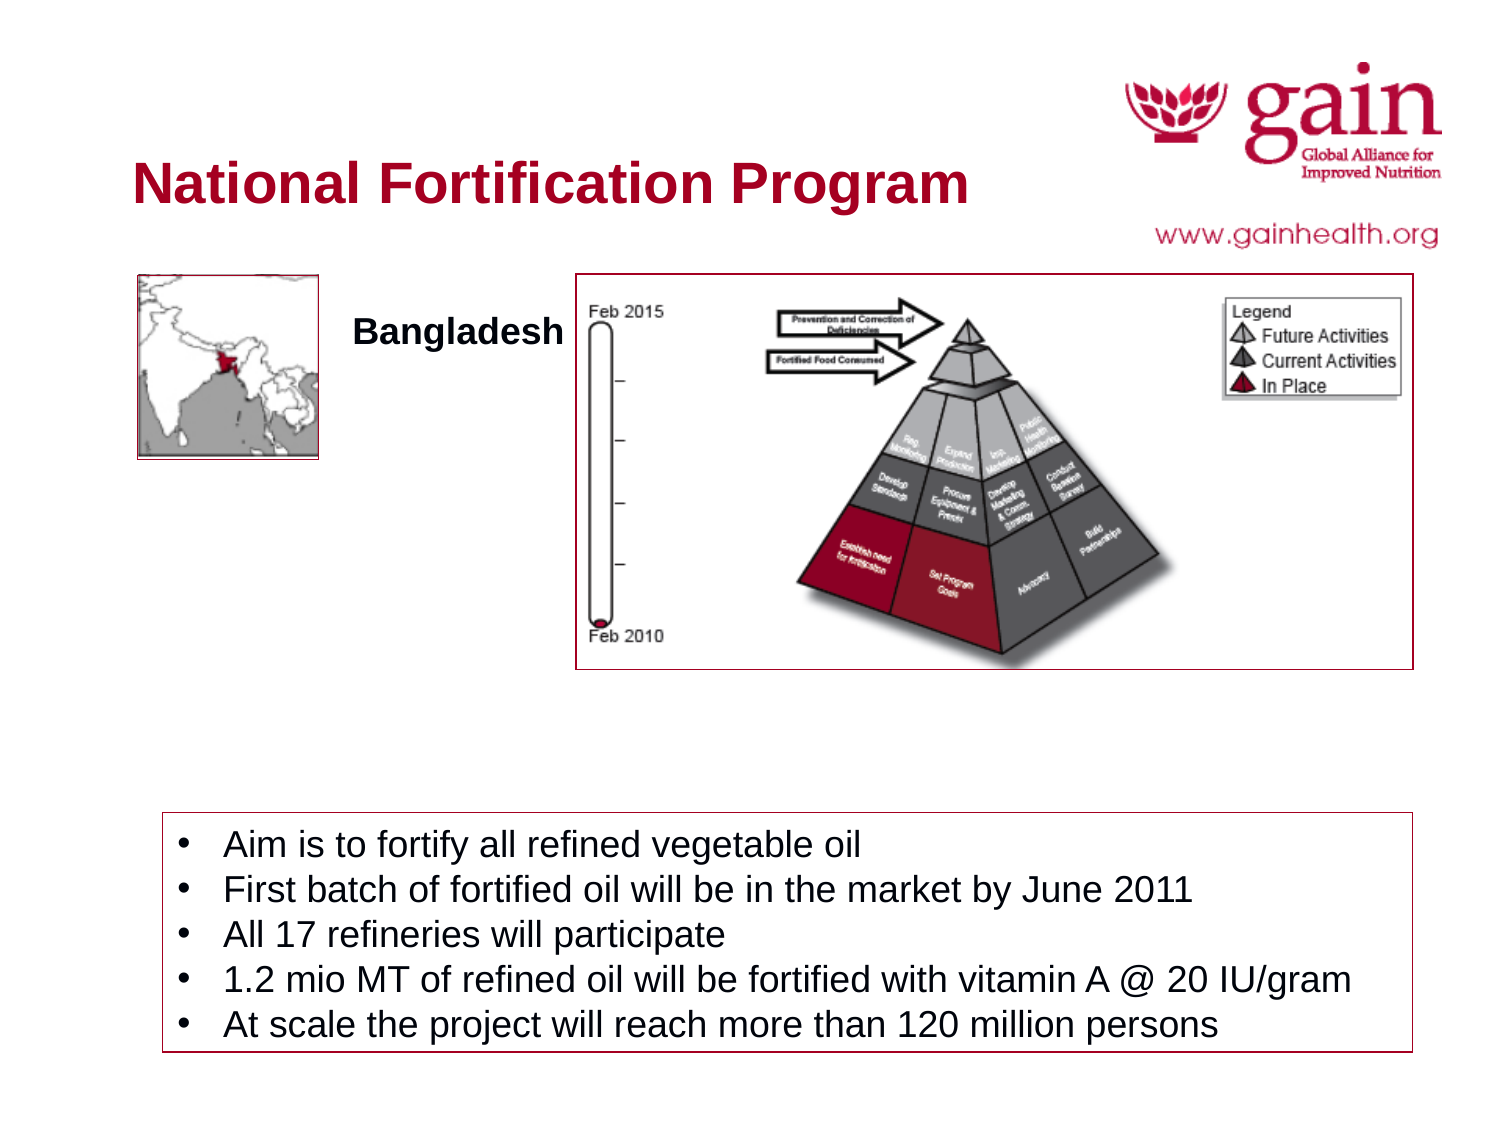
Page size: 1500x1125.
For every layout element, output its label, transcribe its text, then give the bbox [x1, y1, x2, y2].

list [137, 274, 319, 460]
title National Fortification Program [117, 140, 997, 221]
text_box Bangladesh [337, 299, 571, 360]
picture [1125, 62, 1442, 251]
text_box Aim is to fortify all refined vegetable oil First batch of fortified oil will be in the market by June 2011 All 17 refineries will participate 1.2 mio MT of refined oil will be fortified with vitamin A @ 20 IU/gram At scale the project will reach more than 120 million persons [162, 812, 1413, 1053]
picture [576, 274, 1413, 669]
